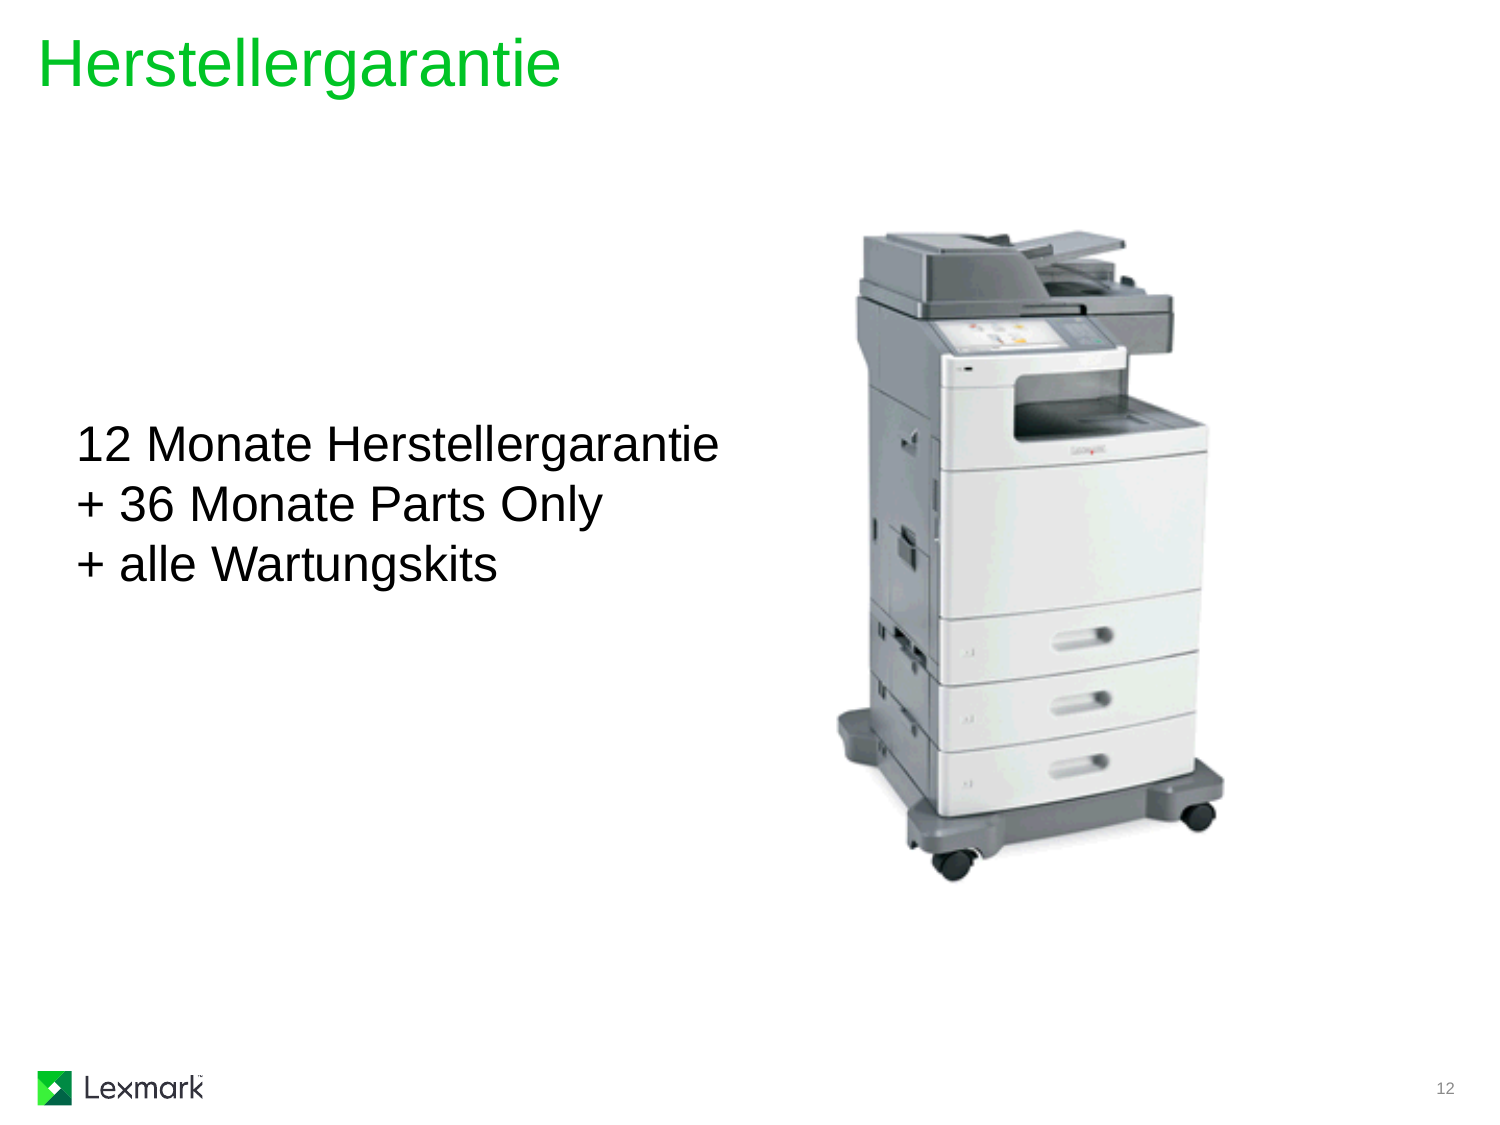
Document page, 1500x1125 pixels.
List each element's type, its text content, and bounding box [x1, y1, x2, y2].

title Herstellergarantie [37, 22, 1463, 98]
text_box 12 Monate Herstellergarantie + 36 Monate Parts Only + alle Wartungskits [61, 404, 559, 659]
slide_number 12 [1312, 1076, 1463, 1100]
picture [562, 76, 1500, 1042]
